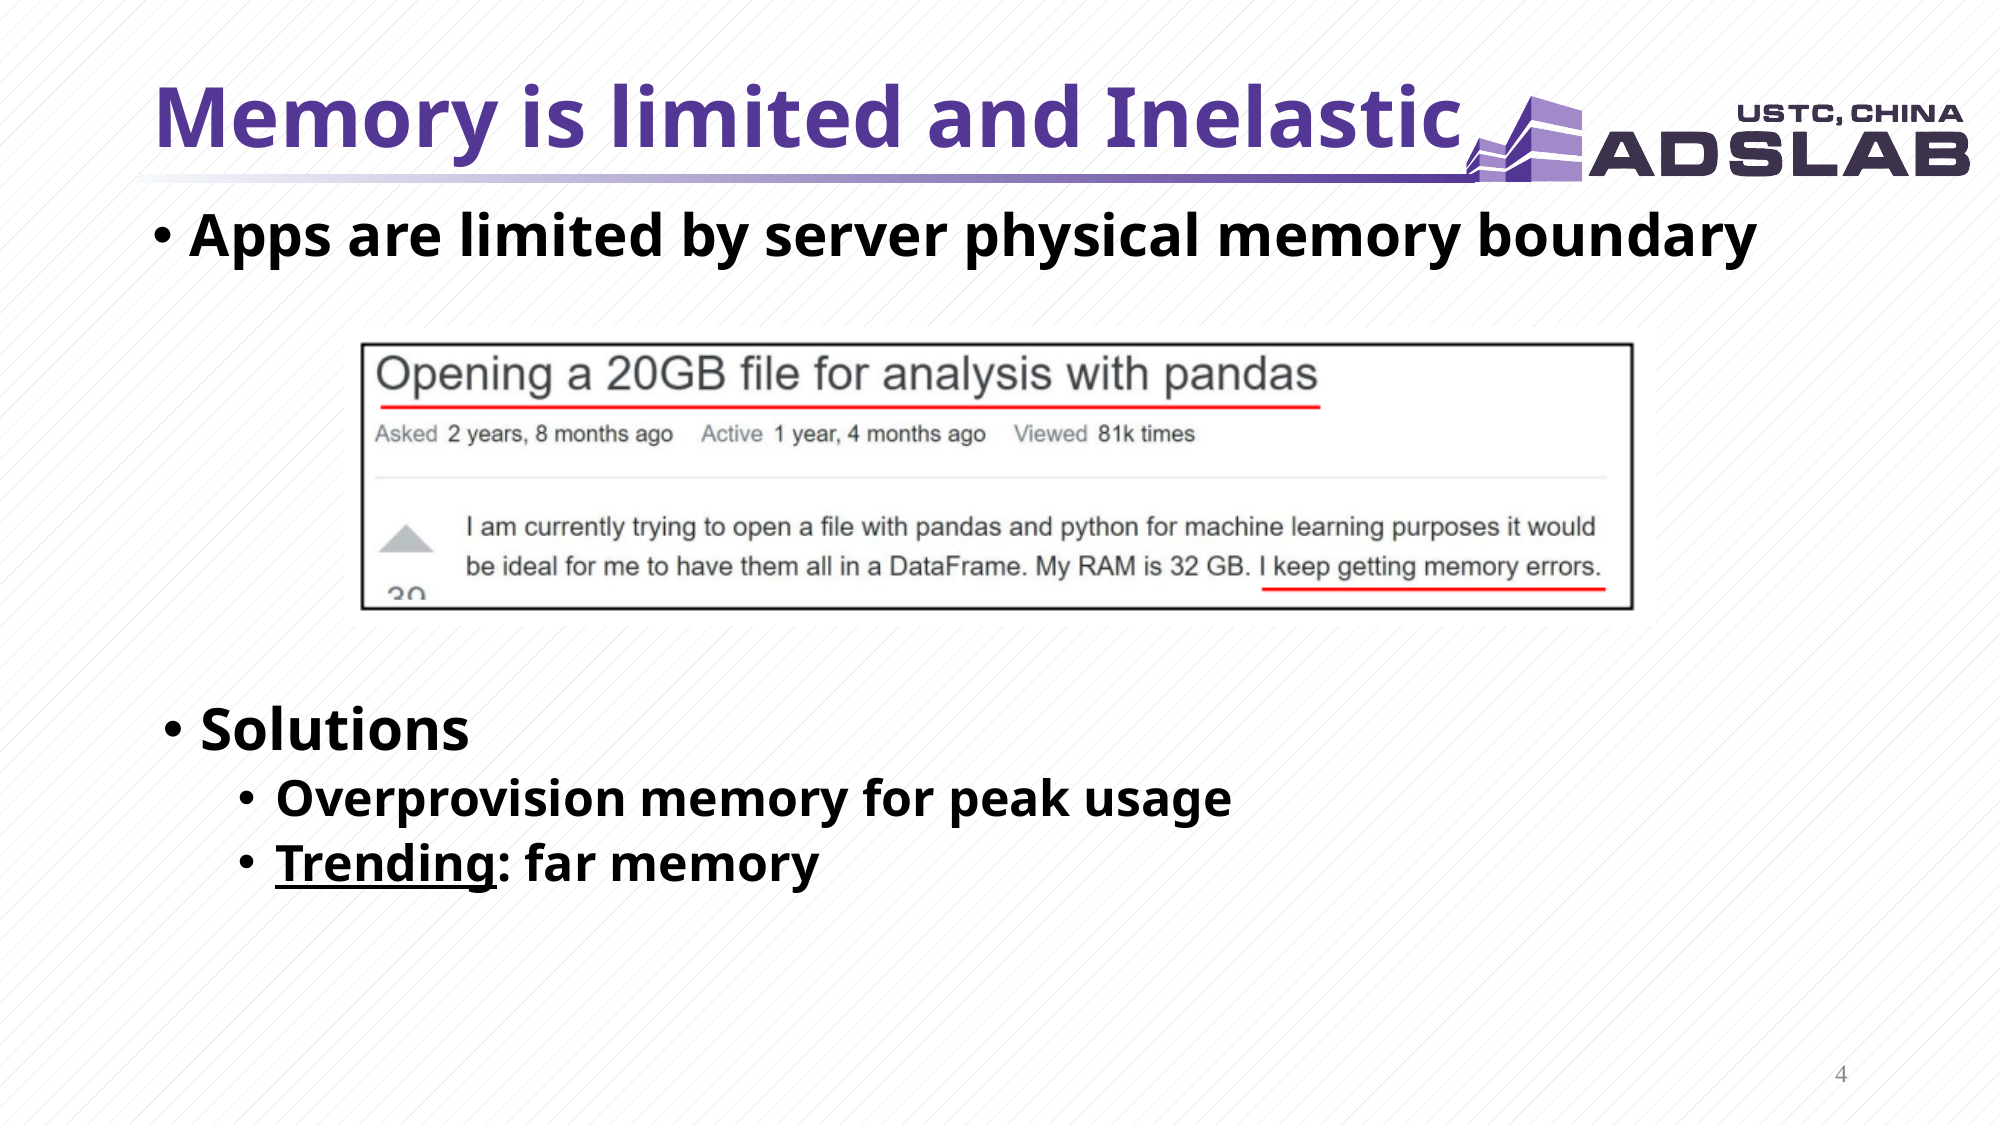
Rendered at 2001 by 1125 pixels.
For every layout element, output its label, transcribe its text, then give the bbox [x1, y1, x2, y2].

picture [344, 327, 1656, 626]
title Memory is limited and Inelastic [137, 63, 1863, 177]
list Apps are limited by server physical memory boundary [137, 199, 1863, 348]
text_box Solutions Overprovision memory for peak usage Trending: far memory [147, 692, 1873, 1000]
picture [1470, 93, 1976, 183]
